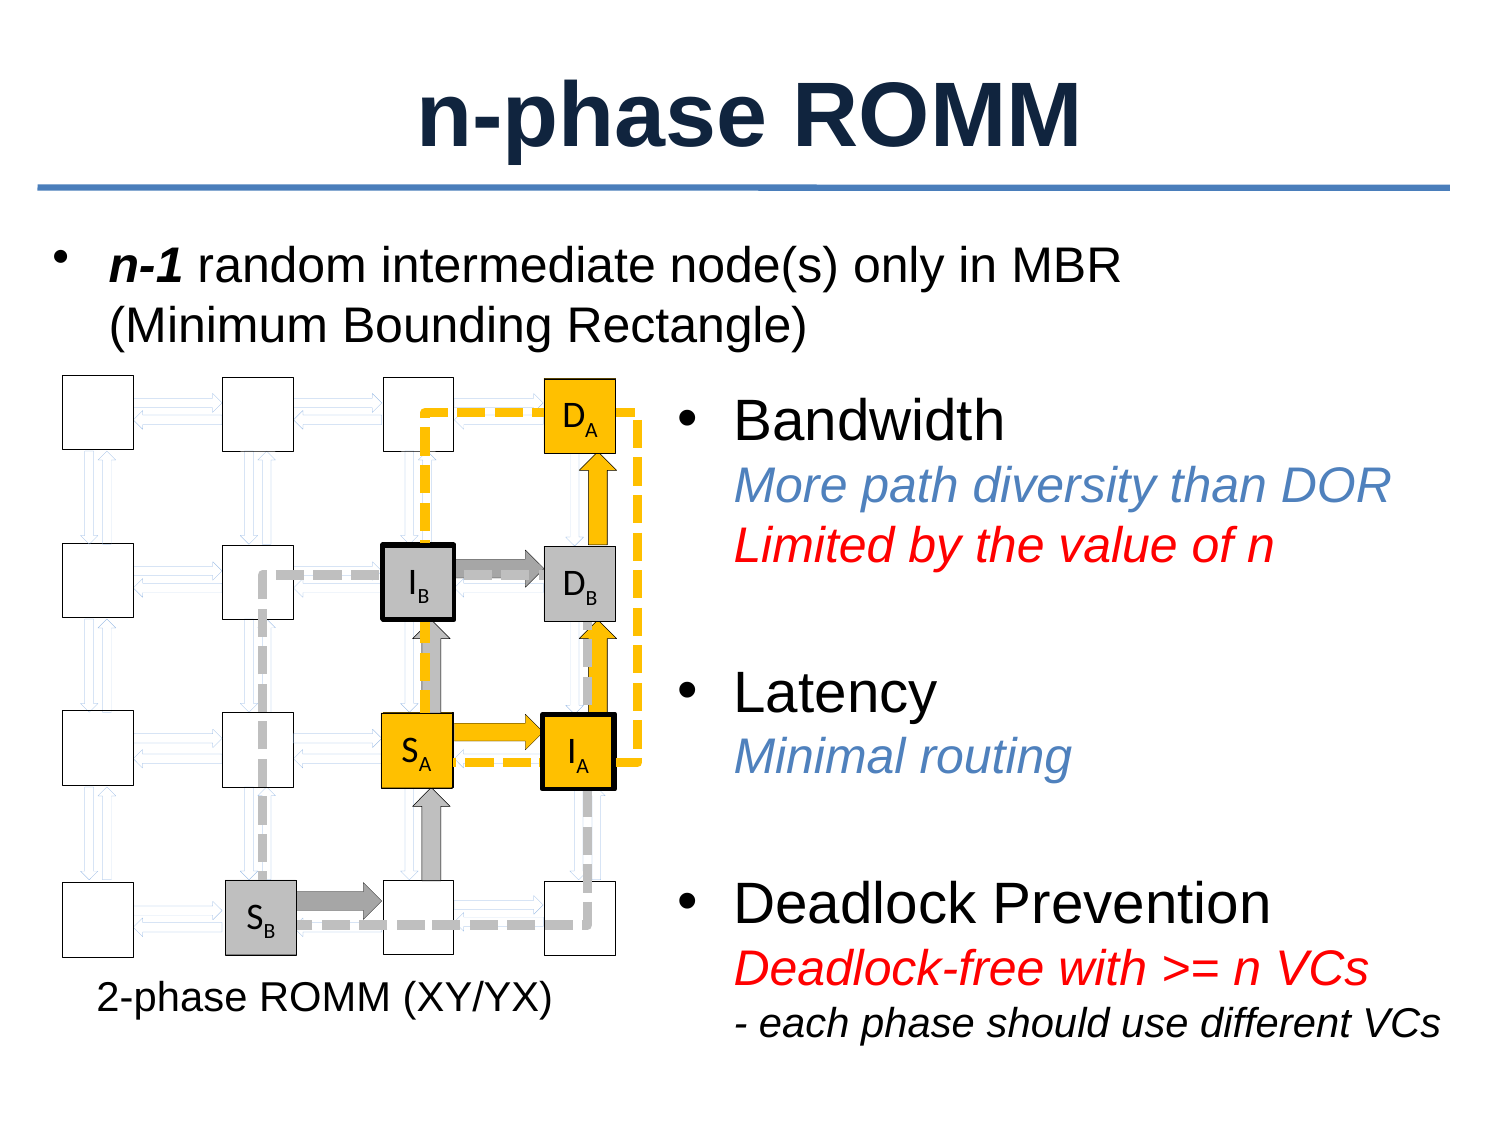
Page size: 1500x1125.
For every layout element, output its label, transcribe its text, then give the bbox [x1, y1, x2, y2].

title n-phase ROMM [75, 45, 1425, 175]
text_box Bandwidth More path diversity than DOR Limited by the value of n Latency Minimal routing Deadlock Prevention Deadlock-free with >= n VCs - each phase should use different VCs [662, 374, 1463, 975]
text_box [62, 374, 638, 958]
text_box 2-phase ROMM (XY/YX) [37, 962, 613, 1088]
text_box n-1 random intermediate node(s) only in MBR (Minimum Bounding Rectangle) [37, 224, 1450, 350]
